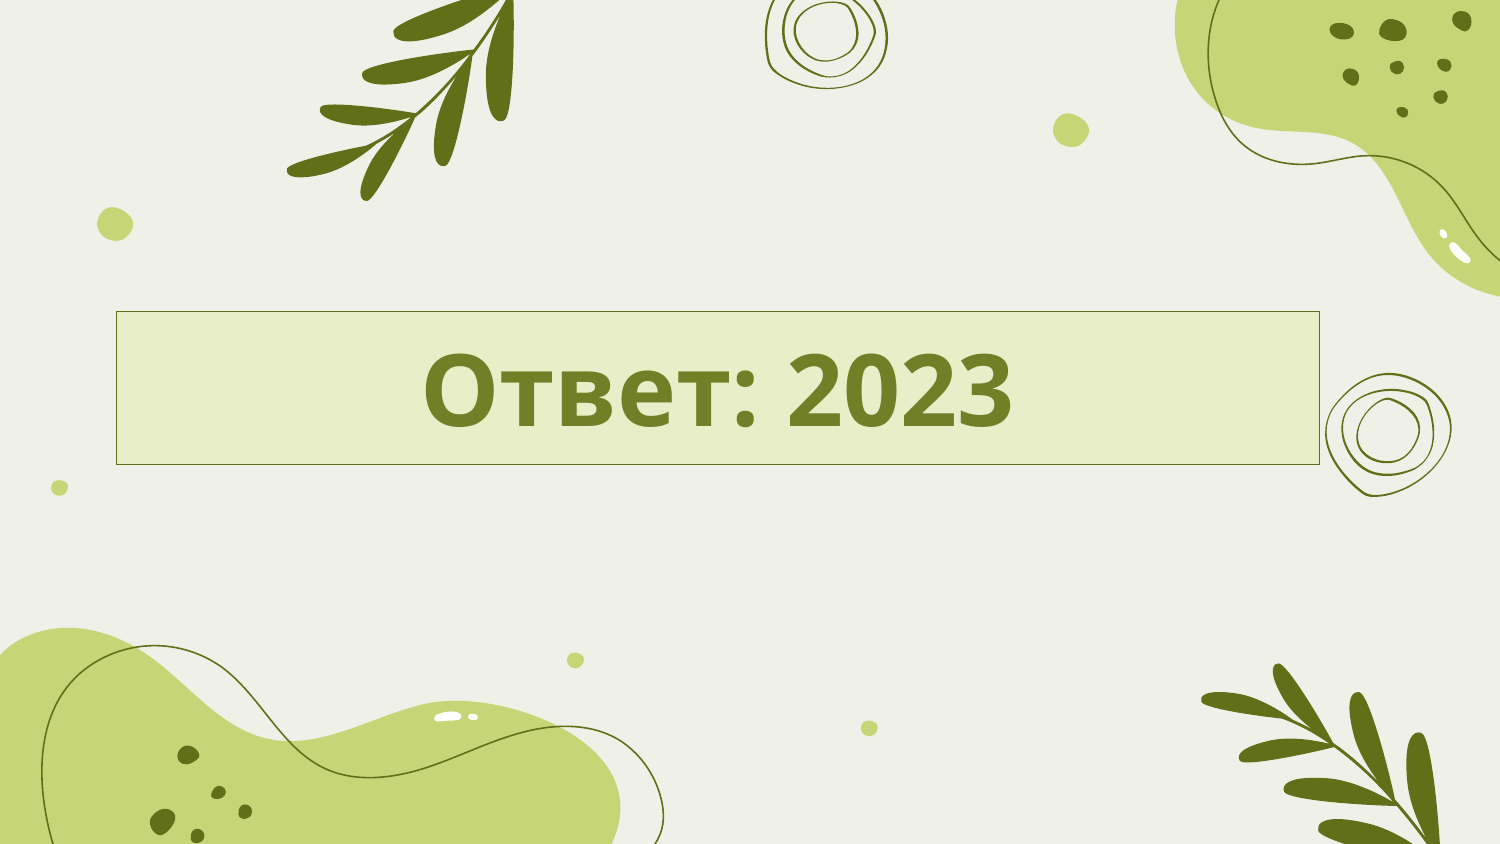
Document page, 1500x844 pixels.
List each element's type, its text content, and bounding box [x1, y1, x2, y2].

text_box [1053, 113, 1090, 148]
text_box [567, 652, 584, 669]
title Ответ: 2023 [116, 311, 1320, 465]
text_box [1327, 370, 1450, 495]
text_box [860, 720, 878, 737]
